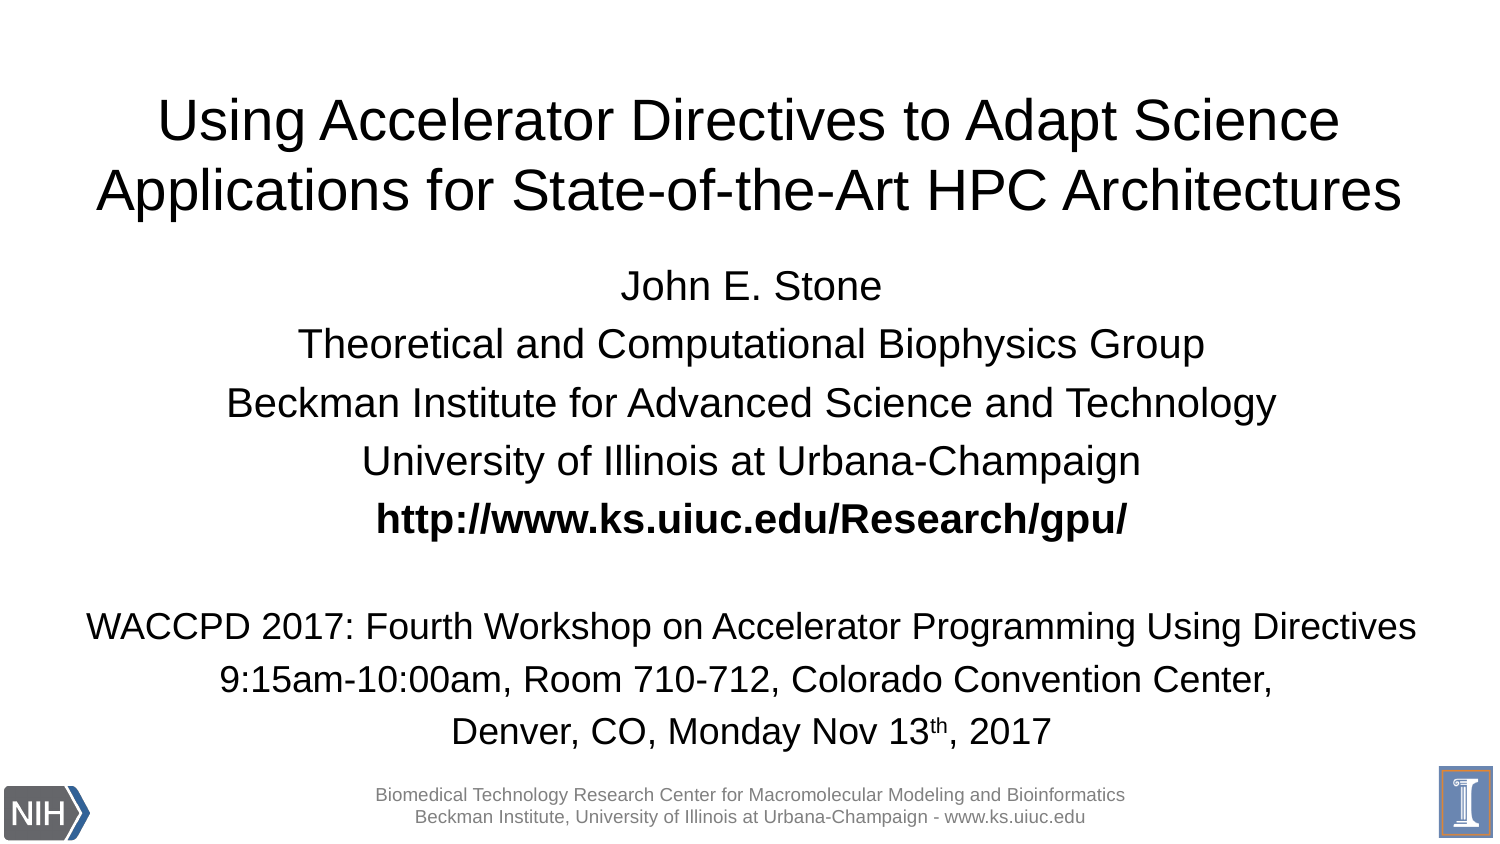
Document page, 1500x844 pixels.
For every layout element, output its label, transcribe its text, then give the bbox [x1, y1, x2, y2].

title Using Accelerator Directives to Adapt Science Applications for State-of-the-Art HPC Architectures [0, 52, 1500, 252]
subtitle John E. Stone Theoretical and Computational Biophysics Group Beckman Institute for Advanced Science and Technology University of Illinois at Urbana-Champaign http://www.ks.uiuc.edu/Research/gpu/ WACCPD 2017: Fourth Workshop on Accelerator Programming Using Directives 9:15am-10:00am, Room 710-712, Colorado Convention Center, Denver, CO, Monday Nov 13th, 2017 [24, 251, 1479, 759]
picture [3, 786, 90, 841]
